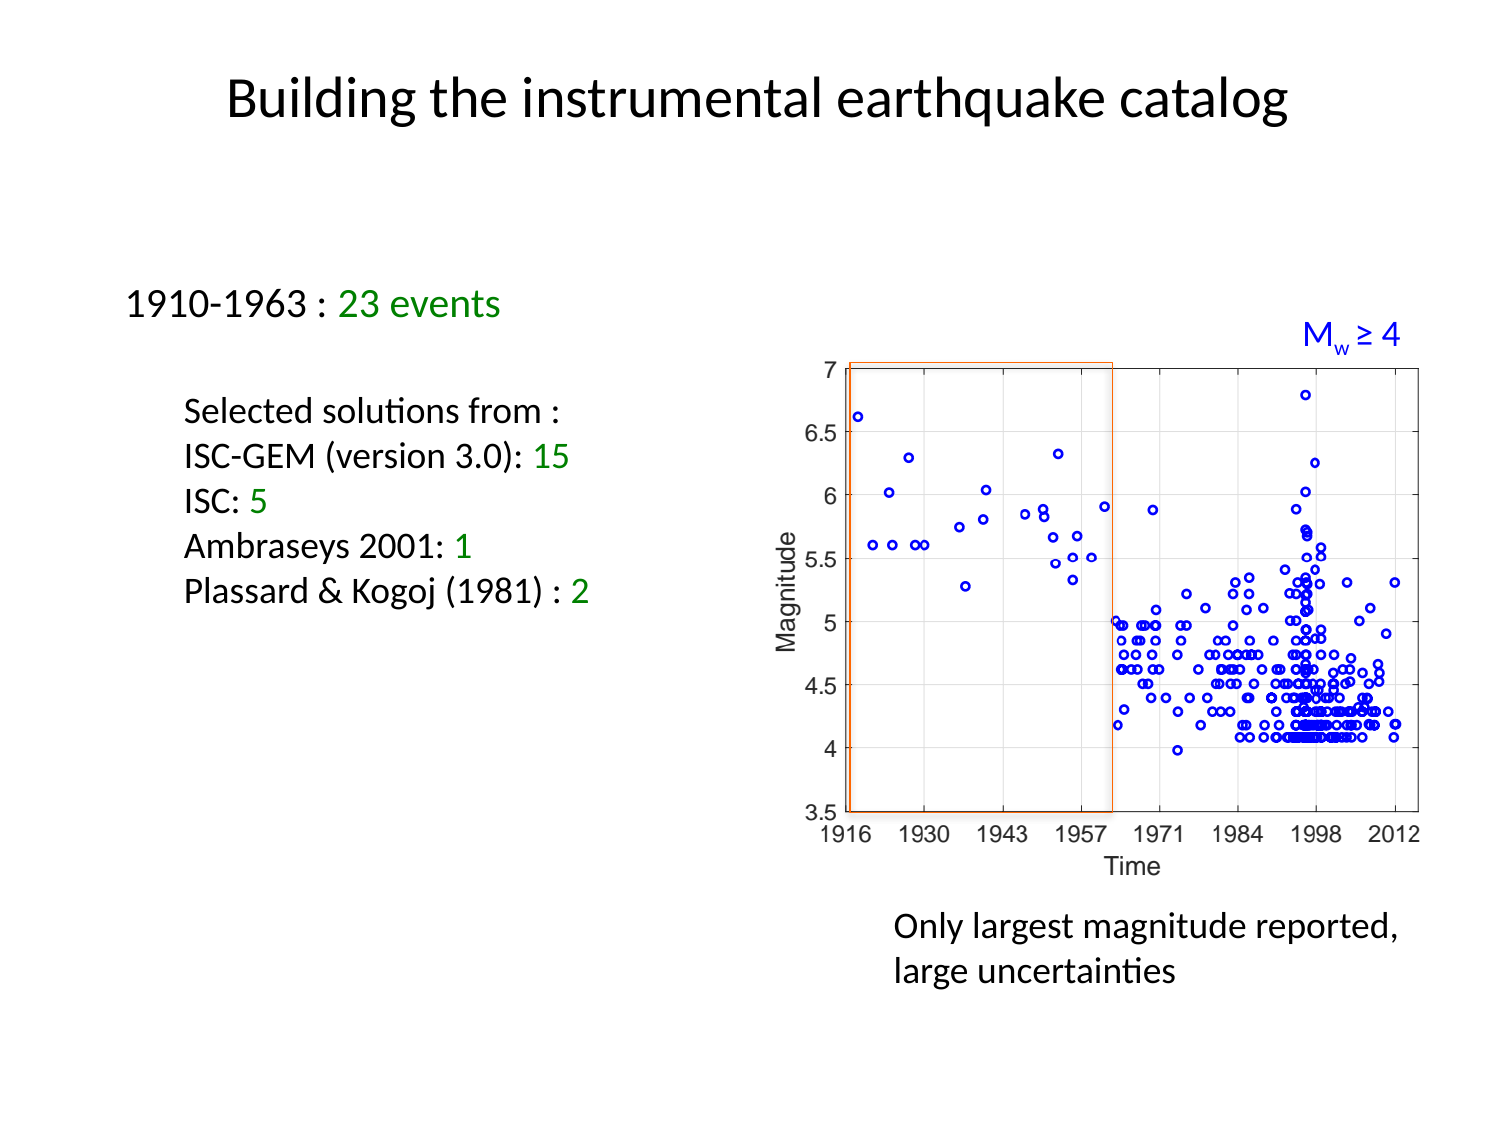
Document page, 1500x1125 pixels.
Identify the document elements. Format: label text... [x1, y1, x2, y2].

text_box Selected solutions from : ISC-GEM (version 3.0): 15 ISC: 5 Ambraseys 2001: 1 Plassard & Kogoj (1981) : 2 [169, 333, 675, 709]
text_box Only largest magnitude reported, large uncertainties [879, 907, 1415, 998]
title Building the instrumental earthquake catalog [35, 0, 1481, 188]
text_box 1910-1963 : 23 events [109, 268, 517, 333]
text_box Mw ≥ 4 [1287, 301, 1416, 333]
picture [744, 334, 1449, 899]
